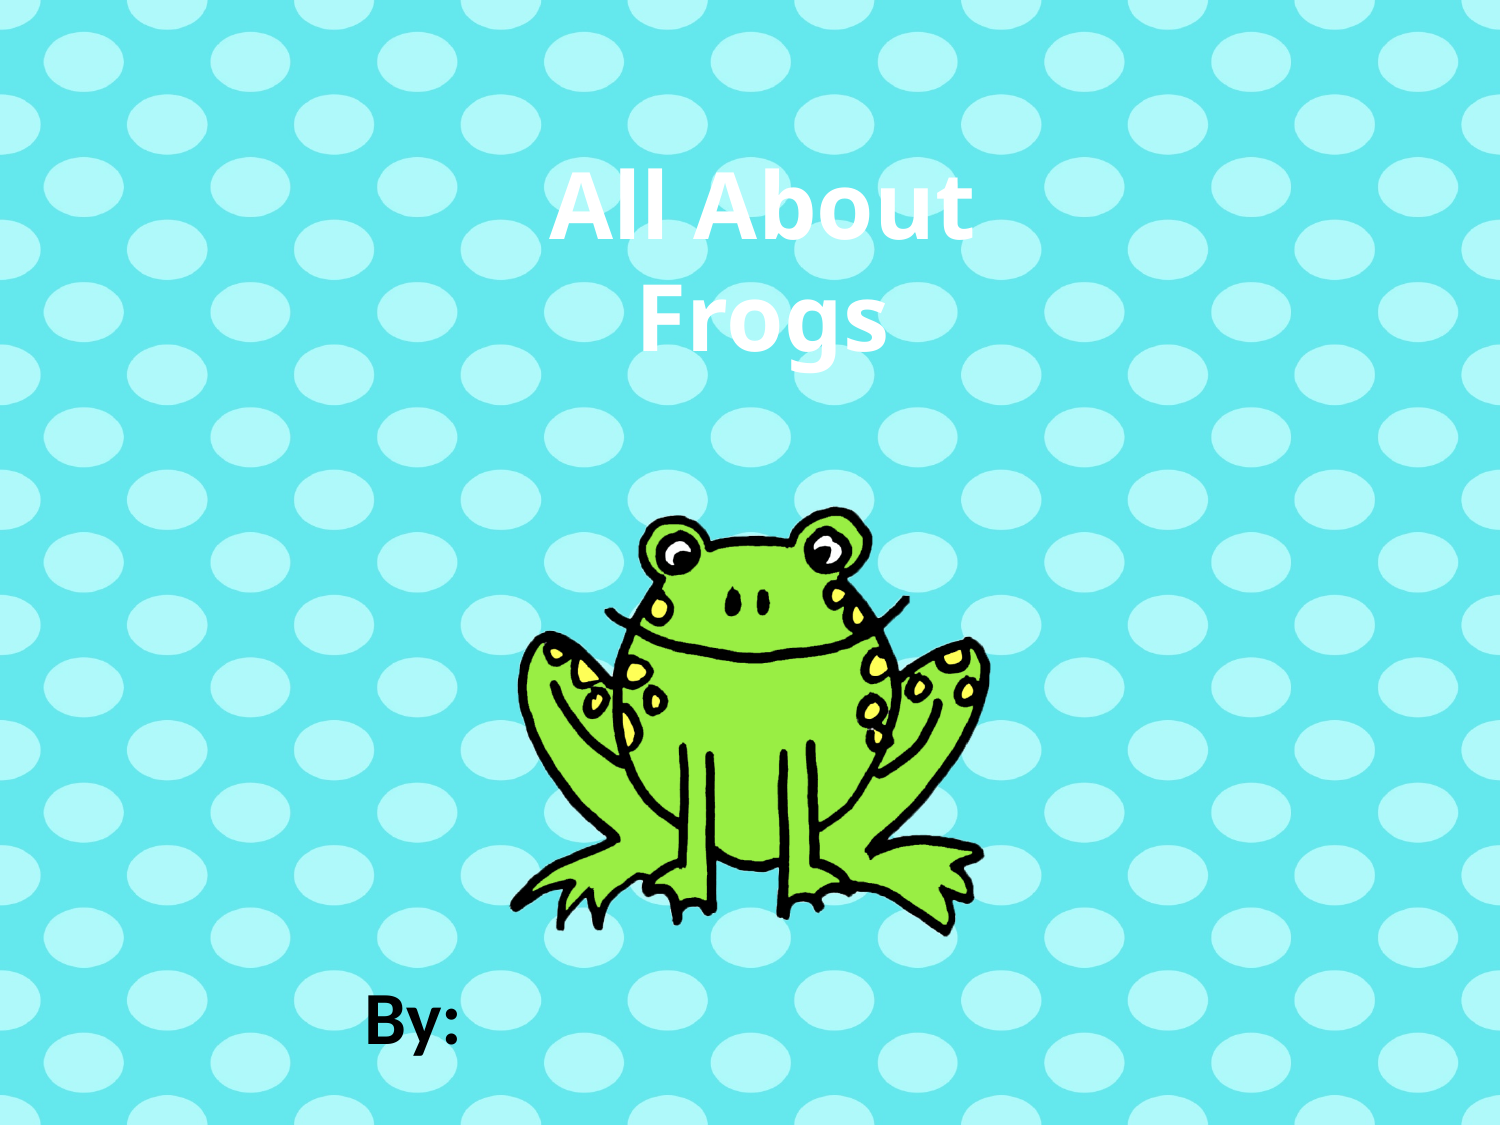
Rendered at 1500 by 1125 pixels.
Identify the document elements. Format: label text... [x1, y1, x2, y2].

text_box By: [350, 962, 532, 1068]
title All About Frogs [125, 137, 1400, 379]
picture [0, 0, 1500, 1125]
